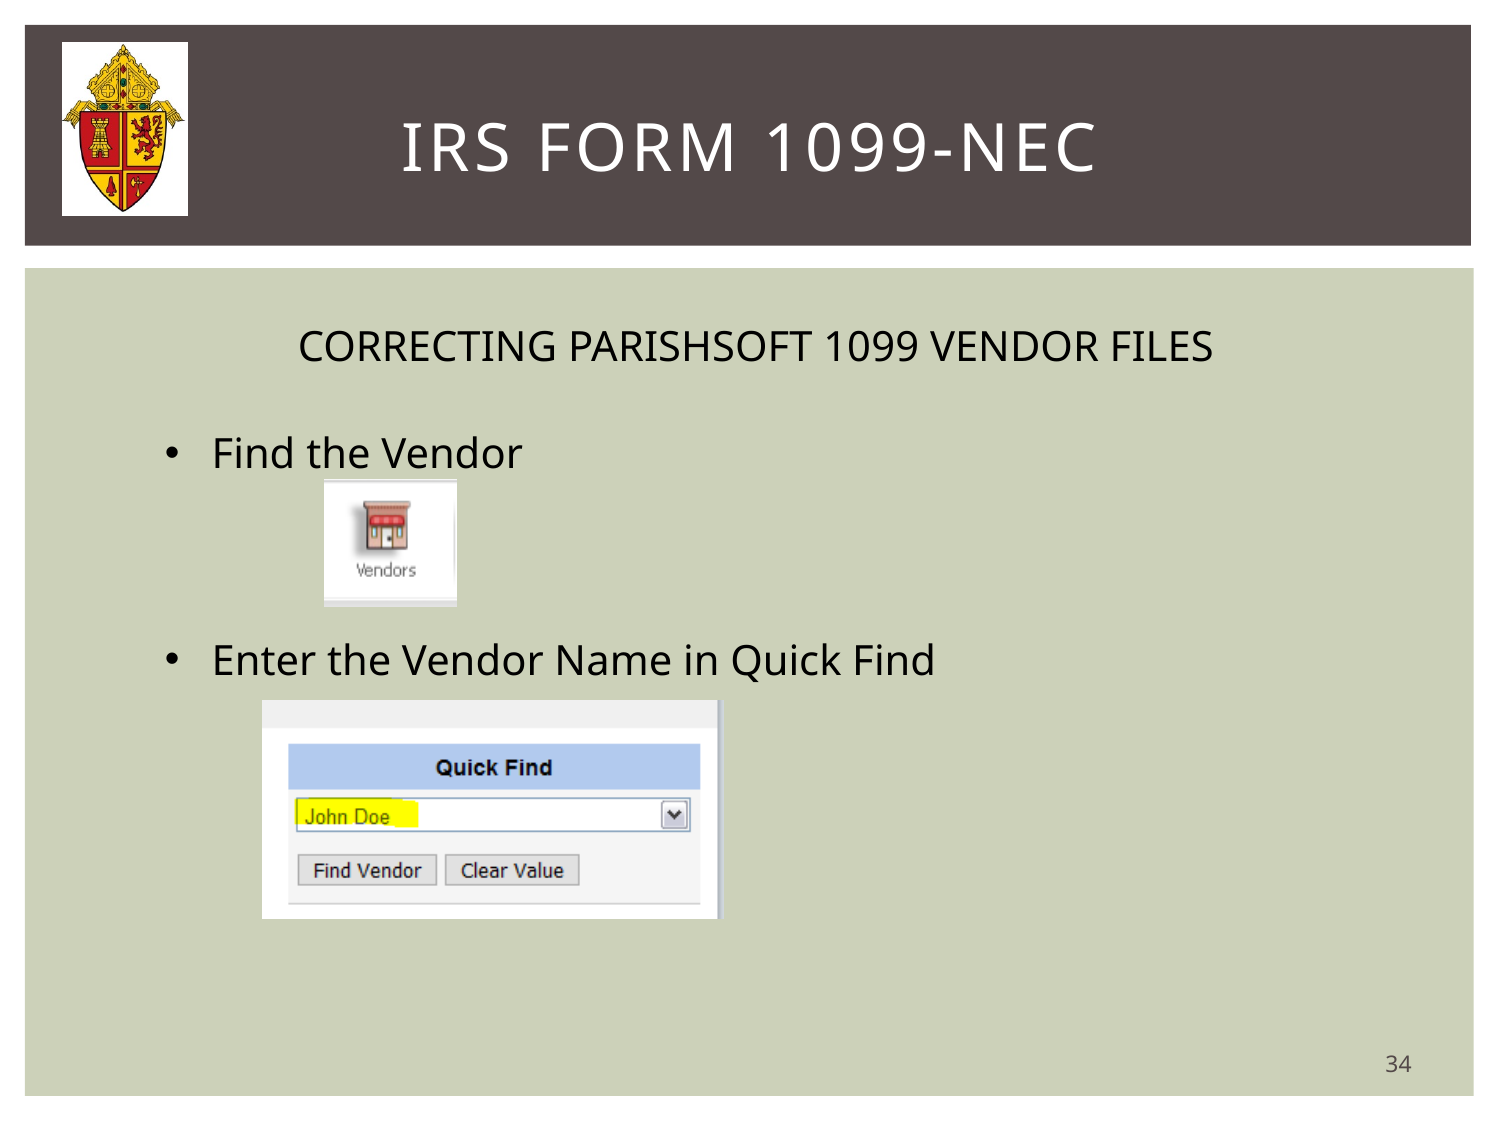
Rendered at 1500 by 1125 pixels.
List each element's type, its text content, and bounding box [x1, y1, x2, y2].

text_box Enter the Vendor Name in Quick Find [149, 625, 1038, 691]
title IRS Form 1099-NEC [62, 58, 1438, 232]
picture [62, 42, 188, 217]
slide_number 34 [1349, 1041, 1448, 1089]
text_box Find the Vendor [150, 419, 1100, 485]
picture [262, 700, 724, 919]
text_box CORRECTING PARISHSOFT 1099 VENDOR FILES [124, 312, 1388, 378]
picture [324, 479, 457, 607]
